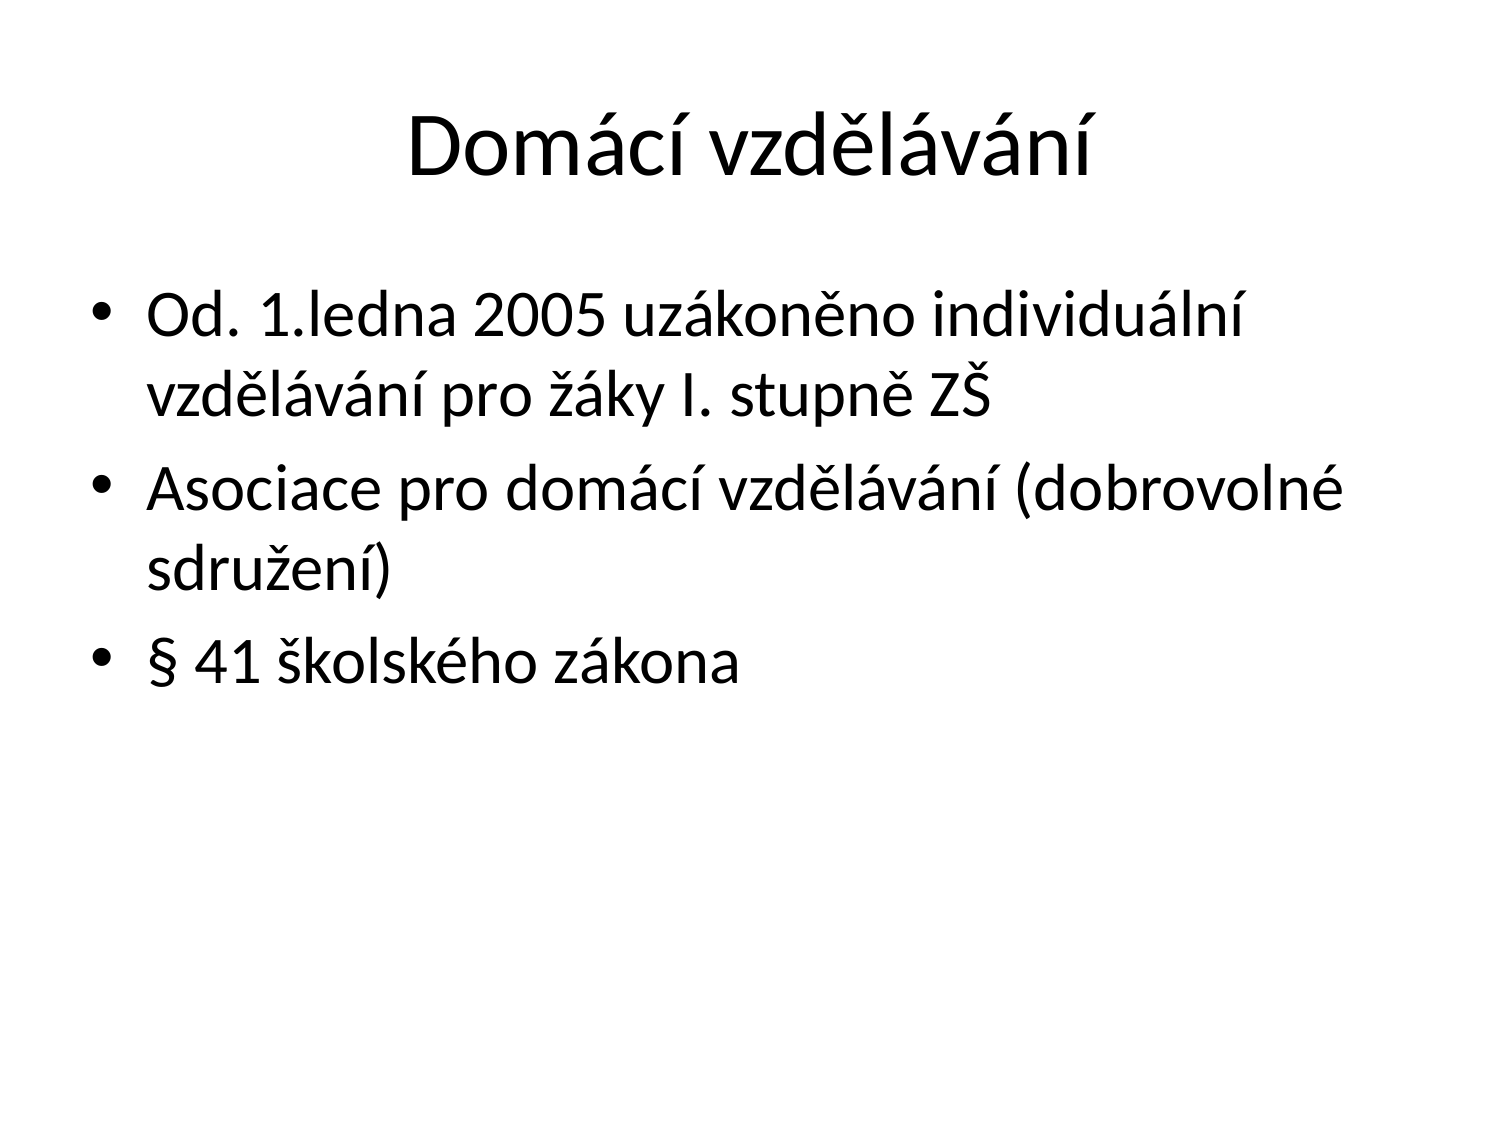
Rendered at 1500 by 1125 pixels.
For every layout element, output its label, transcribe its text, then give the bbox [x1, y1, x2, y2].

title Domácí vzdělávání [75, 45, 1425, 233]
list Od. 1.ledna 2005 uzákoněno individuální vzdělávání pro žáky I. stupně ZŠ Asociace pro domácí vzdělávání (dobrovolné sdružení) § 41 školského zákona [75, 262, 1425, 1005]
